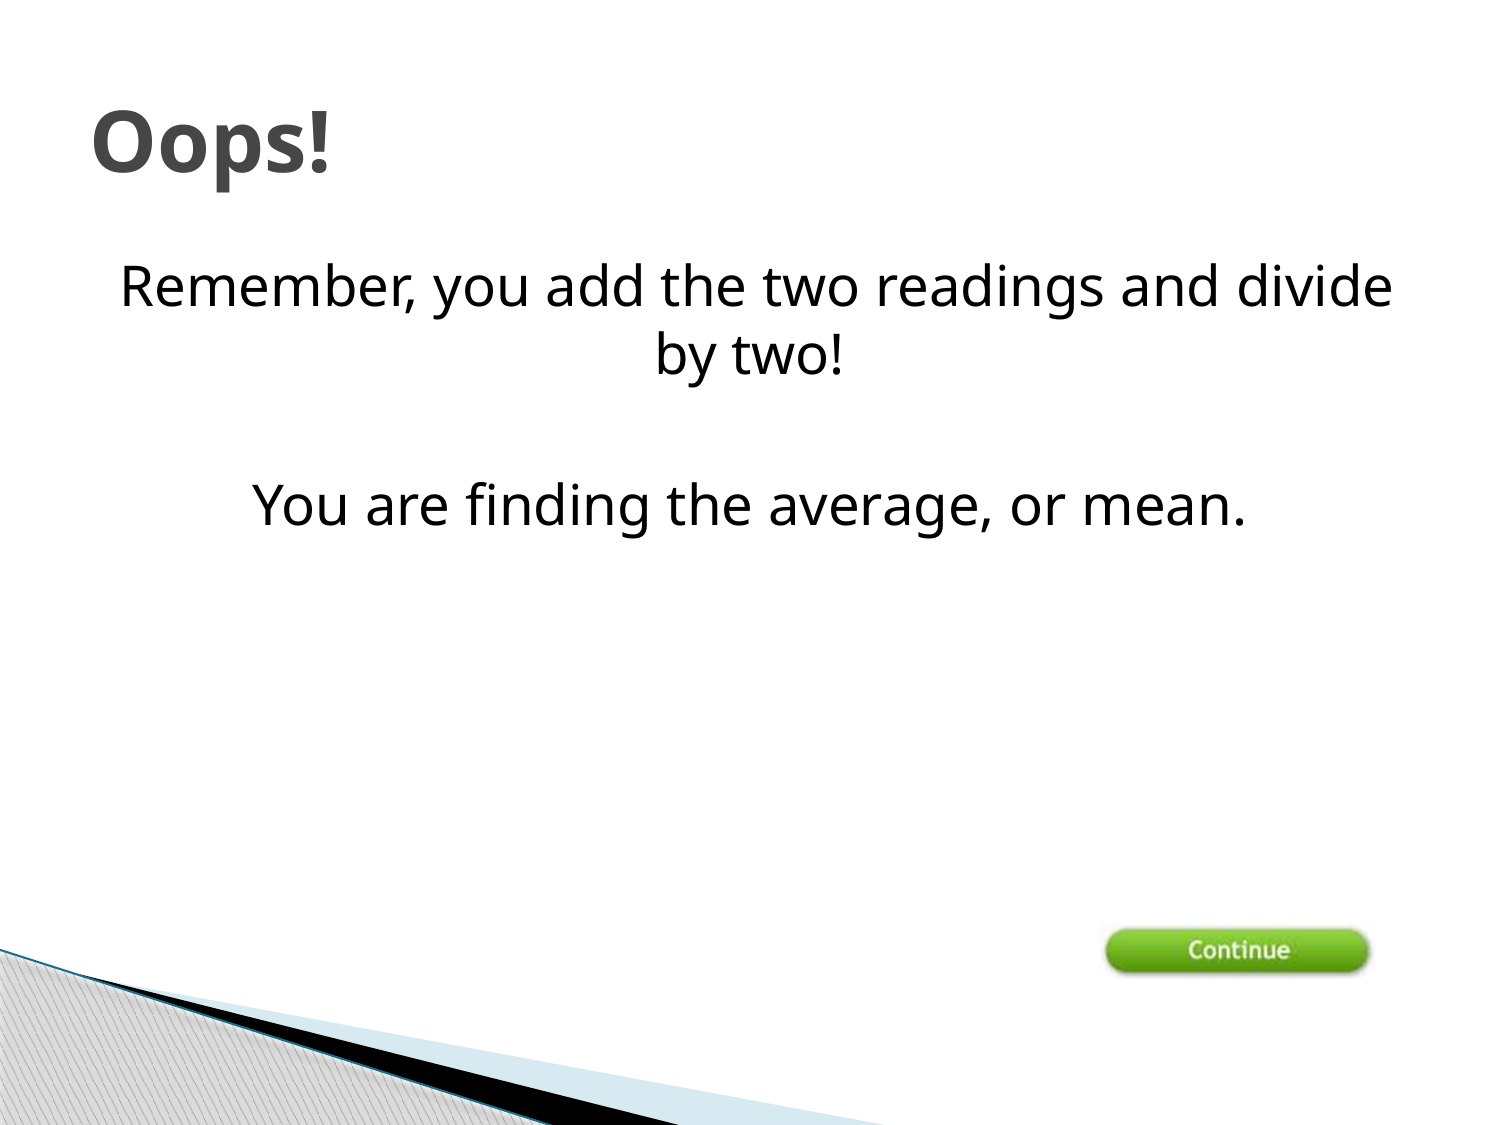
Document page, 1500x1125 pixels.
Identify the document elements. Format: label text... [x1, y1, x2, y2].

list Remember, you add the two readings and divide by two! You are finding the average, or mean. [75, 243, 1425, 986]
picture [1099, 924, 1376, 979]
title Oops! [75, 45, 1425, 233]
